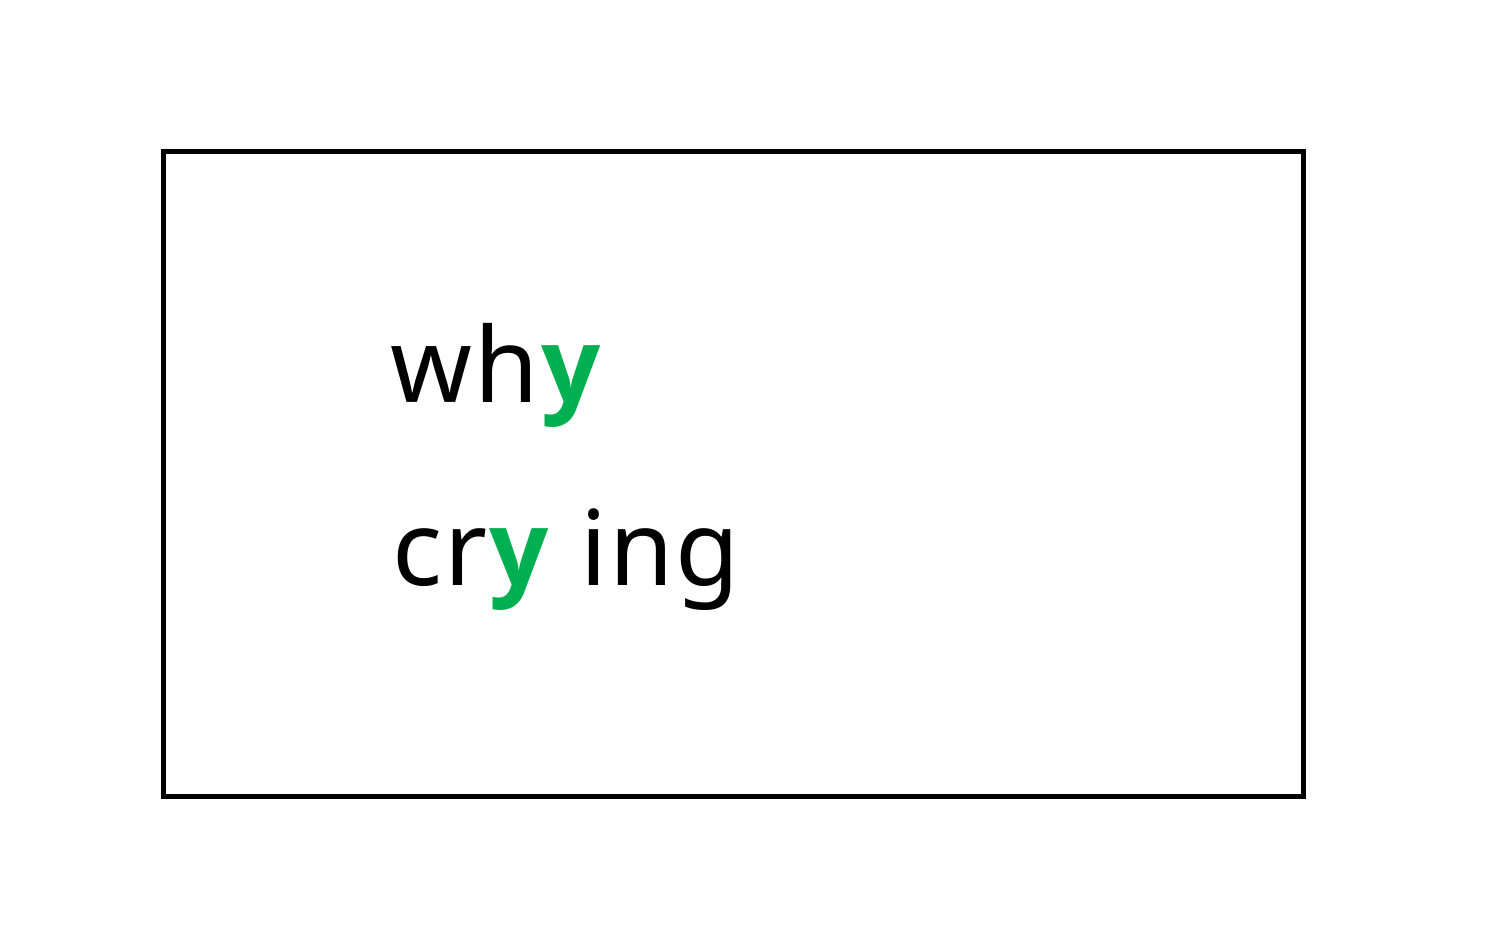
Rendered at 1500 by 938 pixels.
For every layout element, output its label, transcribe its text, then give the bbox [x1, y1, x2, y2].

text_box why [375, 290, 616, 431]
text_box [163, 150, 1304, 797]
text_box cry ing [378, 473, 755, 614]
